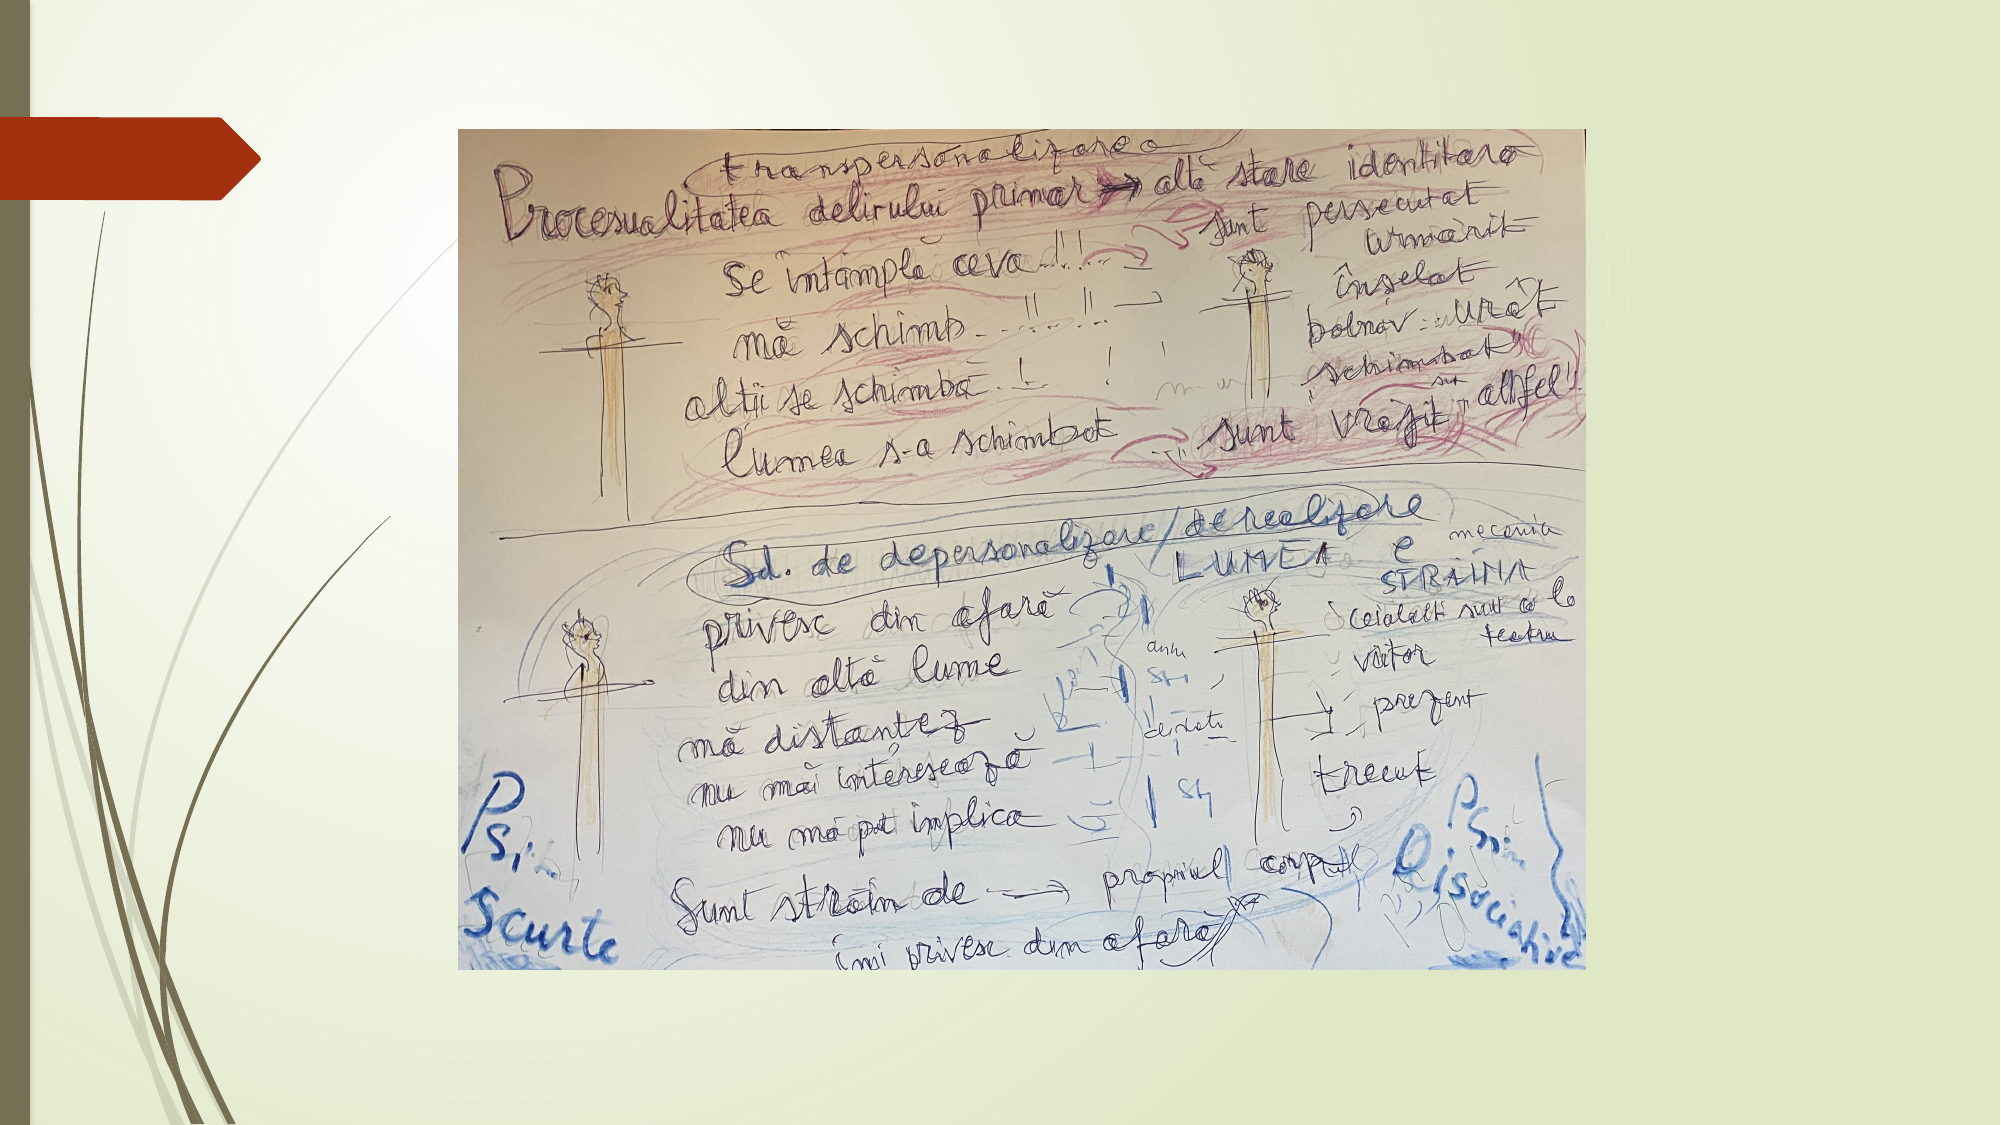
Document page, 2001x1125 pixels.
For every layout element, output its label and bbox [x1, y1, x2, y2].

list [458, 128, 1586, 971]
